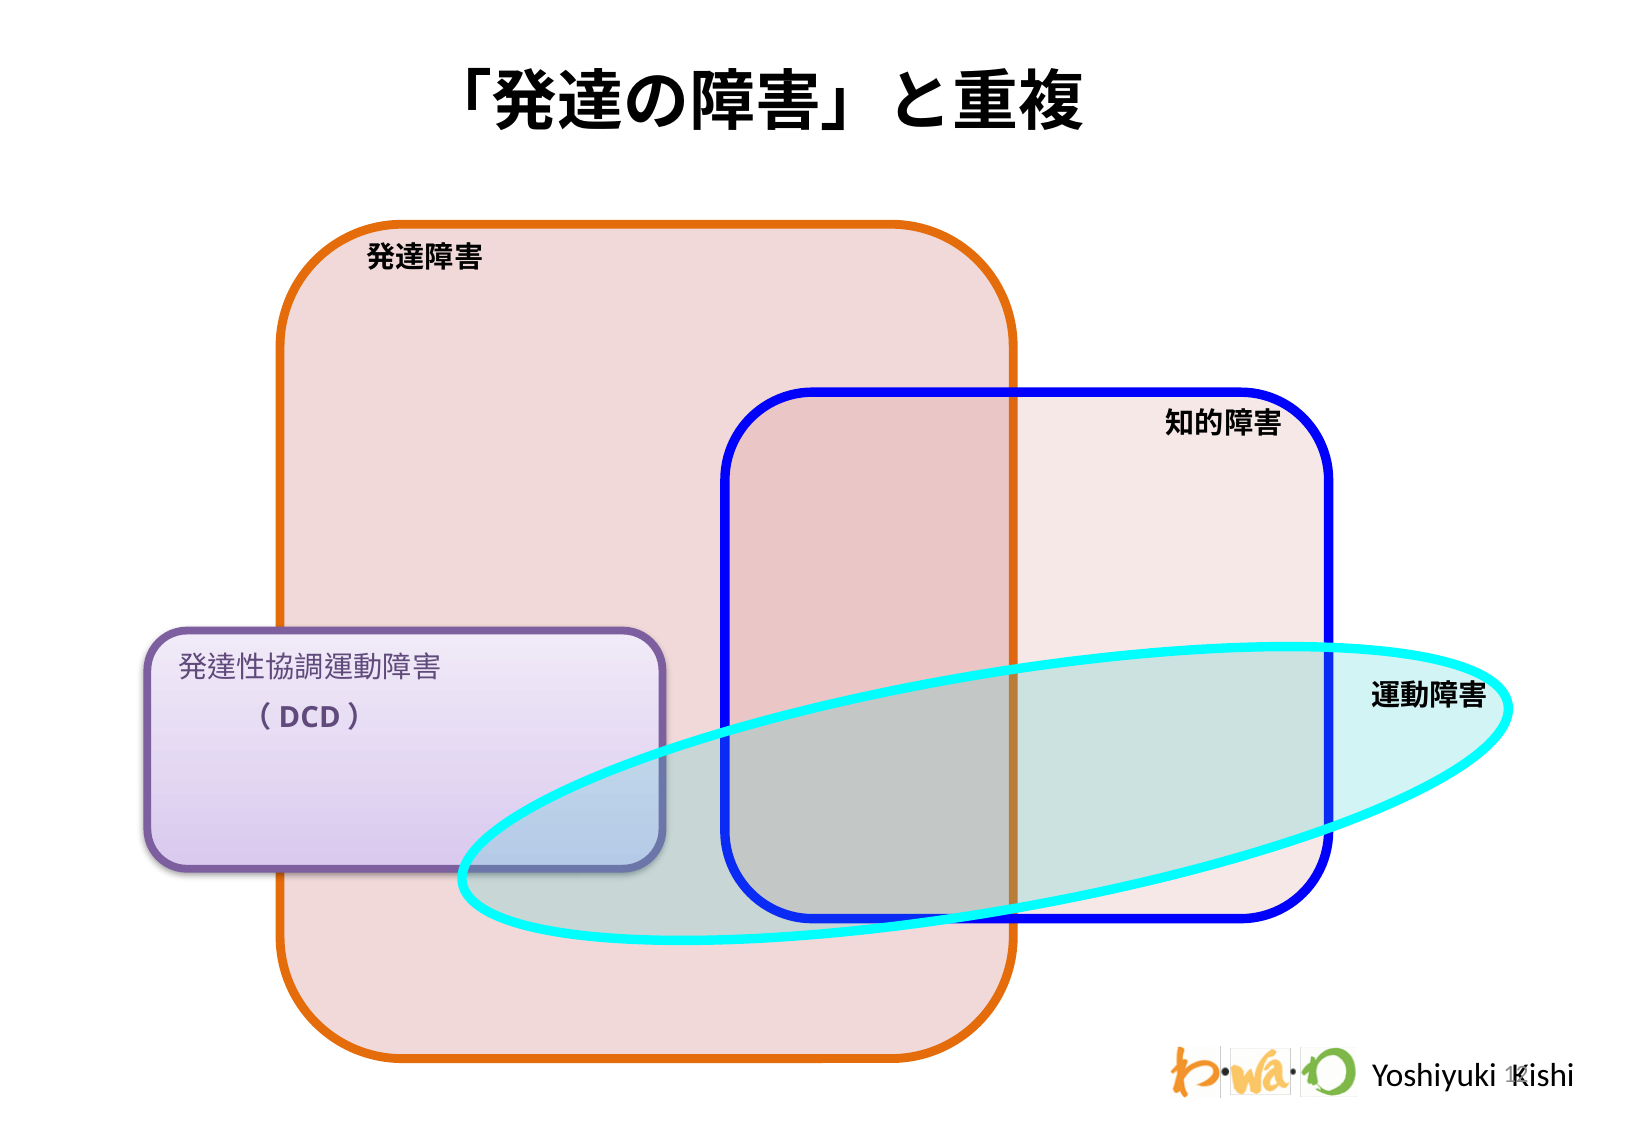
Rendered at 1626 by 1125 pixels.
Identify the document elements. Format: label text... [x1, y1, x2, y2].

text_box [146, 629, 664, 870]
text_box 発達障害 [351, 230, 624, 281]
text_box [280, 224, 1014, 749]
text_box 知的障害 [1151, 397, 1423, 448]
title 「発達の障害」と重複 [150, 51, 1361, 146]
text_box [724, 392, 1329, 731]
text_box 運動障害 [1317, 669, 1542, 719]
text_box 発達性協調運動障害 （DCD） [118, 641, 502, 741]
text_box [280, 877, 1014, 1059]
text_box [956, 829, 1329, 919]
text_box [461, 646, 1507, 941]
slide_number 12 [1164, 1042, 1544, 1103]
